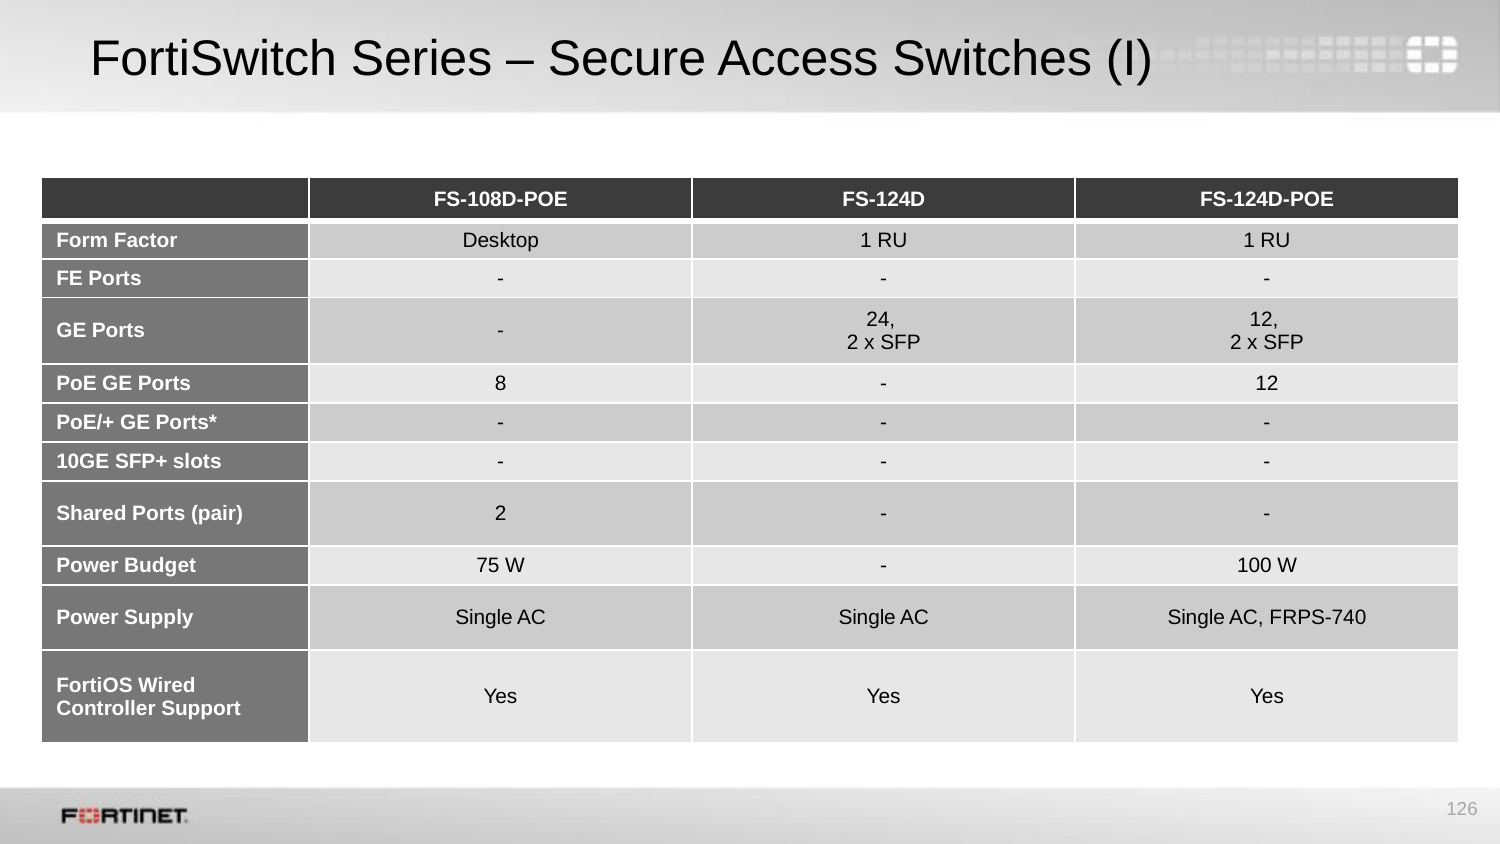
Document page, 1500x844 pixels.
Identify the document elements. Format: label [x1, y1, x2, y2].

table_header [310, 178, 691, 218]
table_cell [1076, 298, 1458, 363]
table_cell [693, 224, 1074, 258]
table_cell [42, 298, 308, 363]
table_cell [693, 443, 1074, 480]
table_cell [42, 404, 308, 441]
table_cell [42, 365, 308, 402]
table_cell [310, 224, 691, 258]
table_cell [310, 443, 691, 480]
table_cell [310, 651, 691, 742]
table_cell [1076, 651, 1458, 742]
table_cell [693, 651, 1074, 742]
table_cell [693, 365, 1074, 402]
table_cell [310, 298, 691, 363]
table_cell [42, 224, 308, 258]
table_cell [310, 404, 691, 441]
table_cell [693, 482, 1074, 545]
table_cell [693, 404, 1074, 441]
table_cell [310, 547, 691, 584]
table_cell [693, 586, 1074, 649]
title [75, 3, 1370, 114]
table_cell [42, 586, 308, 649]
table_header [42, 178, 308, 218]
table_cell [1076, 260, 1458, 297]
table_cell [1076, 365, 1458, 402]
table_cell [1076, 482, 1458, 545]
table_cell [693, 298, 1074, 363]
picture [0, 0, 1500, 844]
table_cell [310, 482, 691, 545]
table_cell [693, 547, 1074, 584]
table_cell [42, 443, 308, 480]
table_cell [1076, 224, 1458, 258]
table_cell [1076, 586, 1458, 649]
table_cell [310, 260, 691, 297]
table_cell [310, 586, 691, 649]
table_cell [1076, 443, 1458, 480]
table_cell [1076, 547, 1458, 584]
table_cell [1076, 404, 1458, 441]
table_cell [42, 651, 308, 742]
table_header [1076, 178, 1458, 218]
table_cell [42, 482, 308, 545]
table_cell [310, 365, 691, 402]
table_cell [42, 260, 308, 297]
table_cell [42, 547, 308, 584]
table_cell [693, 260, 1074, 297]
table_header [693, 178, 1074, 218]
